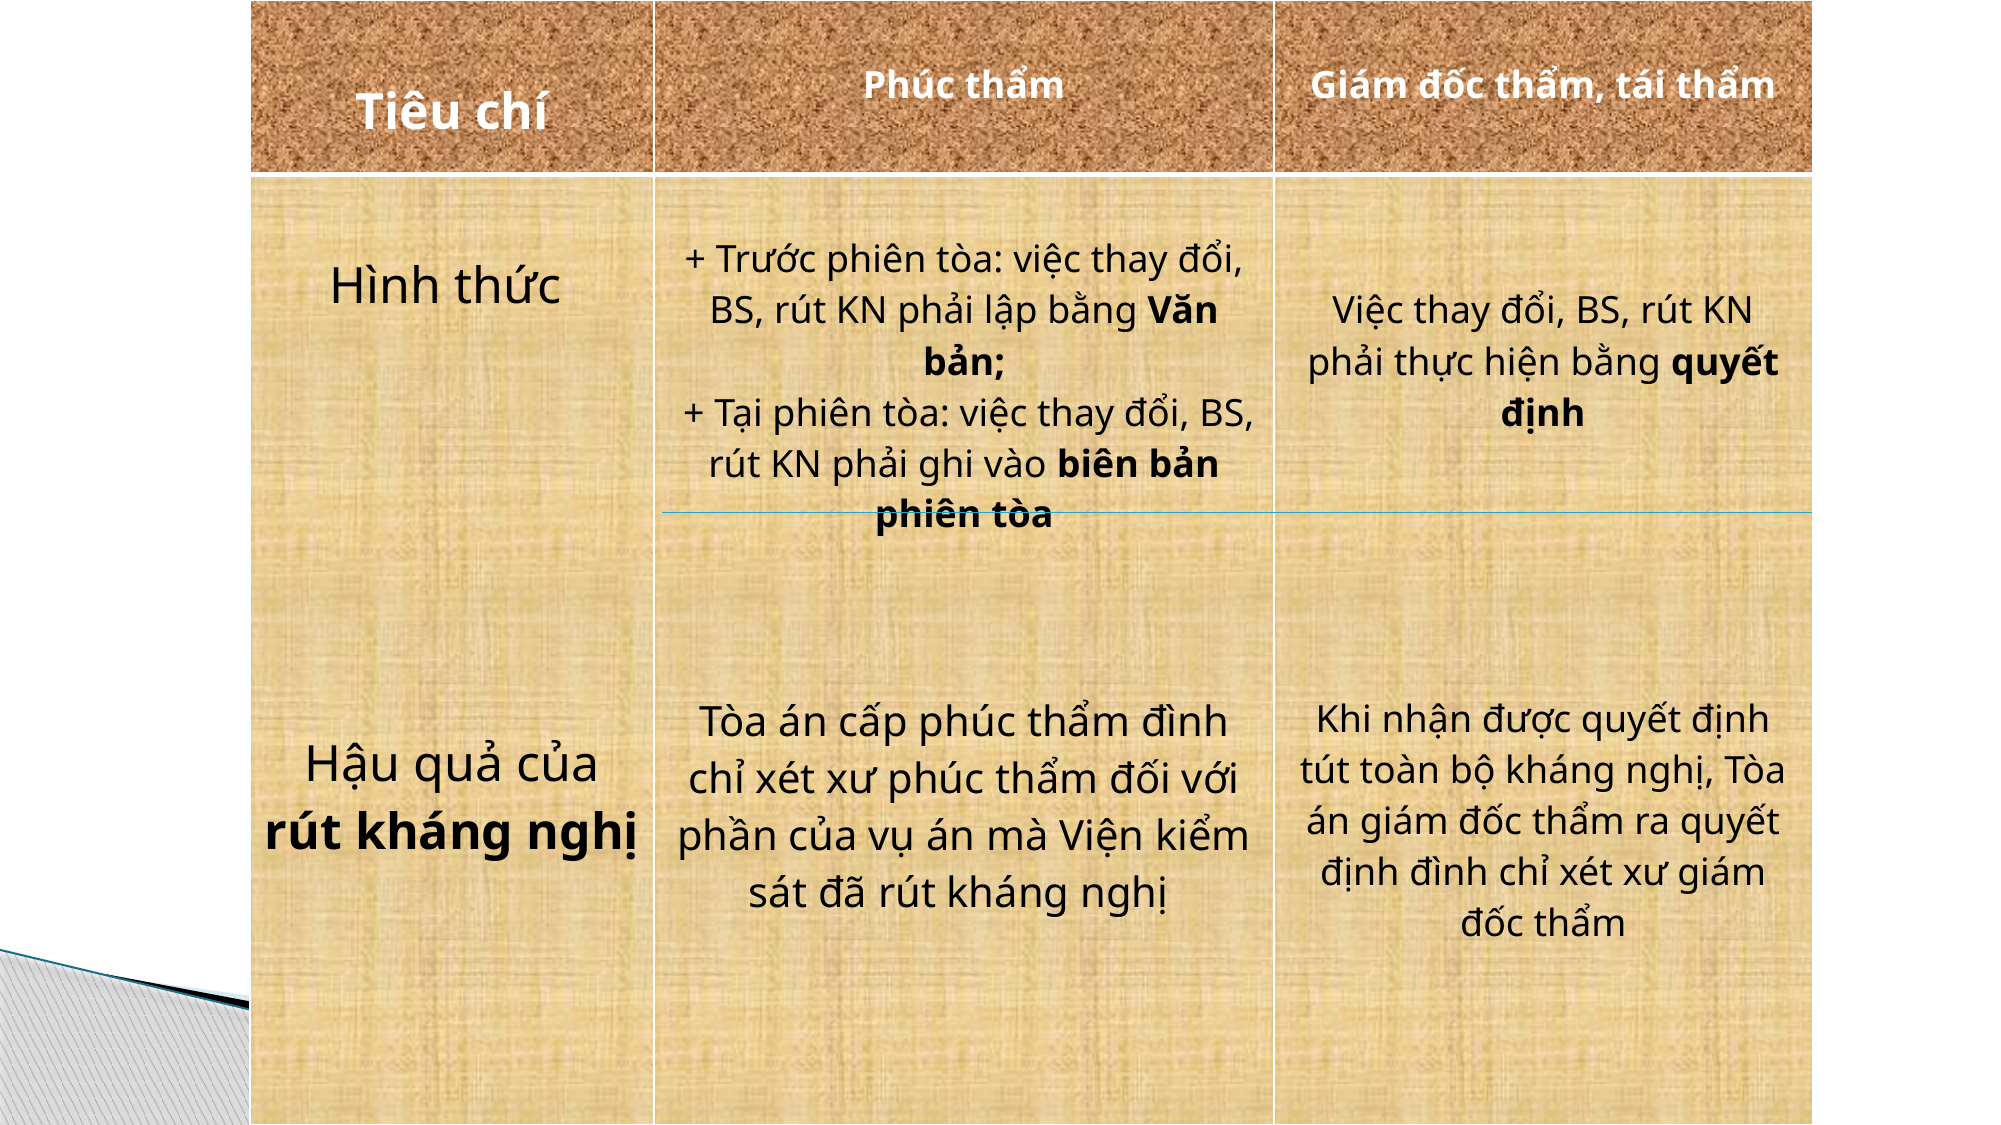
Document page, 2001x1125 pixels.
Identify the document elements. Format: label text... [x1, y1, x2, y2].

table_cell Hình thức Hậu quả của rút kháng nghị [251, 177, 653, 1124]
table_cell + Trước phiên tòa: việc thay đổi, BS, rút KN phải lập bằng Văn bản; + Tại phiên tòa: việc thay đổi, BS, rút KN phải ghi vào biên bản phiên tòa Tòa án cấp phúc thẩm đình chỉ xét xư phúc thẩm đối với phần của vụ án mà Viện kiểm sát đã rút kháng nghị [655, 177, 1273, 1124]
table_cell Việc thay đổi, BS, rút KN phải thực hiện bằng quyết định Khi nhận được quyết định tút toàn bộ kháng nghị, Tòa án giám đốc thẩm ra quyết định đình chỉ xét xư giám đốc thẩm [1275, 177, 1812, 512]
table_header Phúc thẩm [655, 1, 1273, 172]
table_cell Việc thay đổi, BS, rút KN phải thực hiện bằng quyết định Khi nhận được quyết định tút toàn bộ kháng nghị, Tòa án giám đốc thẩm ra quyết định đình chỉ xét xư giám đốc thẩm [1275, 520, 1812, 1124]
table_header Giám đốc thẩm, tái thẩm [1275, 1, 1812, 172]
table_header Tiêu chí [251, 1, 653, 172]
